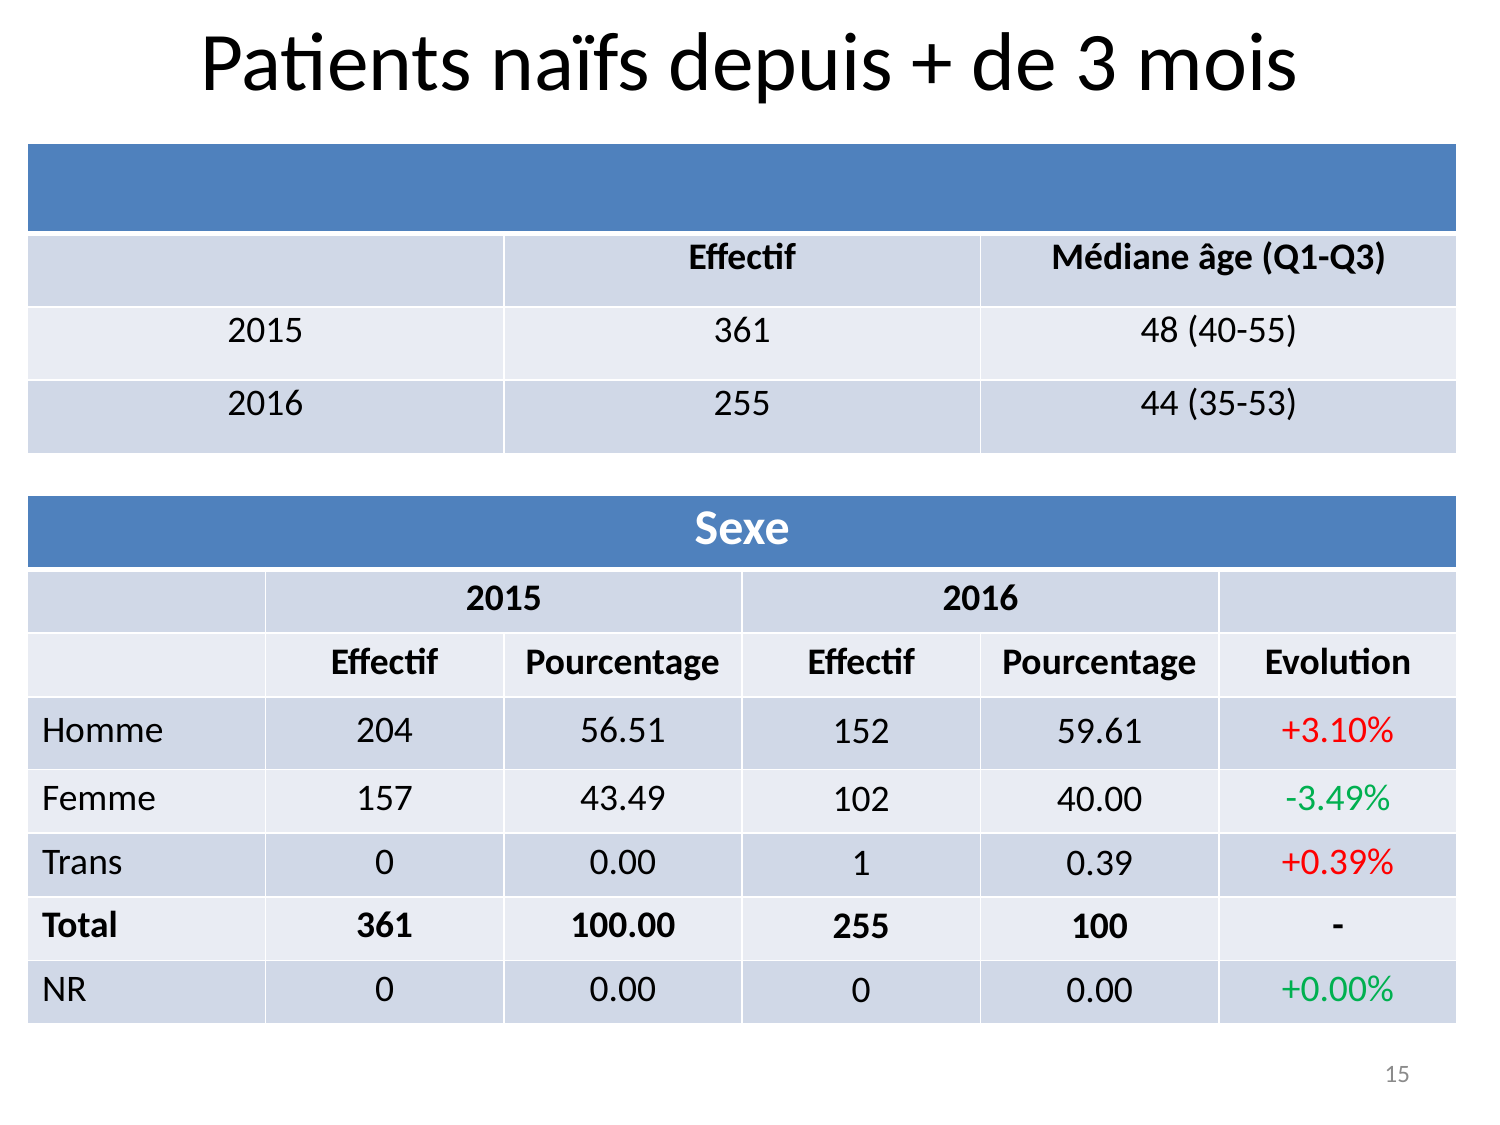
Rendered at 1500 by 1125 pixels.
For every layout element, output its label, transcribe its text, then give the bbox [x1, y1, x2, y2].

table_cell 2016 [28, 381, 503, 453]
table_cell +0.39% [1220, 834, 1456, 896]
table_cell +0.00% [1220, 961, 1456, 1023]
table_cell 100 [981, 898, 1218, 960]
table_cell Evolution [1220, 634, 1456, 696]
table_cell [28, 572, 265, 632]
table_cell 2016 [743, 572, 1218, 632]
table_cell Pourcentage [505, 634, 741, 696]
table_cell Pourcentage [981, 634, 1218, 696]
table_cell 0.00 [505, 834, 741, 896]
table_cell [28, 236, 503, 306]
table_cell 0.00 [505, 961, 741, 1023]
table_cell 255 [505, 381, 980, 453]
table_cell [1220, 572, 1456, 632]
table_cell 48 (40-55) [981, 308, 1456, 379]
table_cell 40.00 [981, 770, 1218, 832]
table_cell 204 [266, 698, 503, 769]
table_cell Total [28, 898, 265, 960]
table_cell +3.10% [1220, 698, 1456, 769]
table_cell NR [28, 961, 265, 1023]
table_cell 100.00 [505, 898, 741, 960]
table_cell 361 [266, 898, 503, 960]
table_cell 255 [743, 898, 980, 960]
table_cell -3.49% [1220, 770, 1456, 832]
table_cell 59.61 [981, 698, 1218, 769]
table_cell Médiane âge (Q1-Q3) [981, 236, 1456, 306]
table_cell - [1220, 898, 1456, 960]
table_cell 1 [743, 834, 980, 896]
table_cell Effectif [266, 634, 503, 696]
table_cell 102 [743, 770, 980, 832]
text_box Patients naïfs depuis + de 3 mois [0, 0, 1500, 115]
table_cell 0 [743, 961, 980, 1023]
table_cell Trans [28, 834, 265, 896]
table_cell 43.49 [505, 770, 741, 832]
table_cell 0 [266, 961, 503, 1023]
table_cell 2015 [28, 308, 503, 379]
slide_number 15 [1074, 1042, 1425, 1103]
table_cell 157 [266, 770, 503, 832]
table_header [28, 144, 1456, 231]
table_cell Femme [28, 770, 265, 832]
table_cell 2015 [266, 572, 741, 632]
table_header Sexe [28, 496, 1456, 567]
table_cell 361 [505, 308, 980, 379]
table_cell Effectif [505, 236, 980, 306]
table_cell 0 [266, 834, 503, 896]
table_cell 44 (35-53) [981, 381, 1456, 453]
table_cell [28, 634, 265, 696]
table_cell 56.51 [505, 698, 741, 769]
table_cell Homme [28, 698, 265, 769]
table_cell 0.00 [981, 961, 1218, 1023]
table_cell 0.39 [981, 834, 1218, 896]
table_cell 152 [743, 698, 980, 769]
table_cell Effectif [743, 634, 980, 696]
